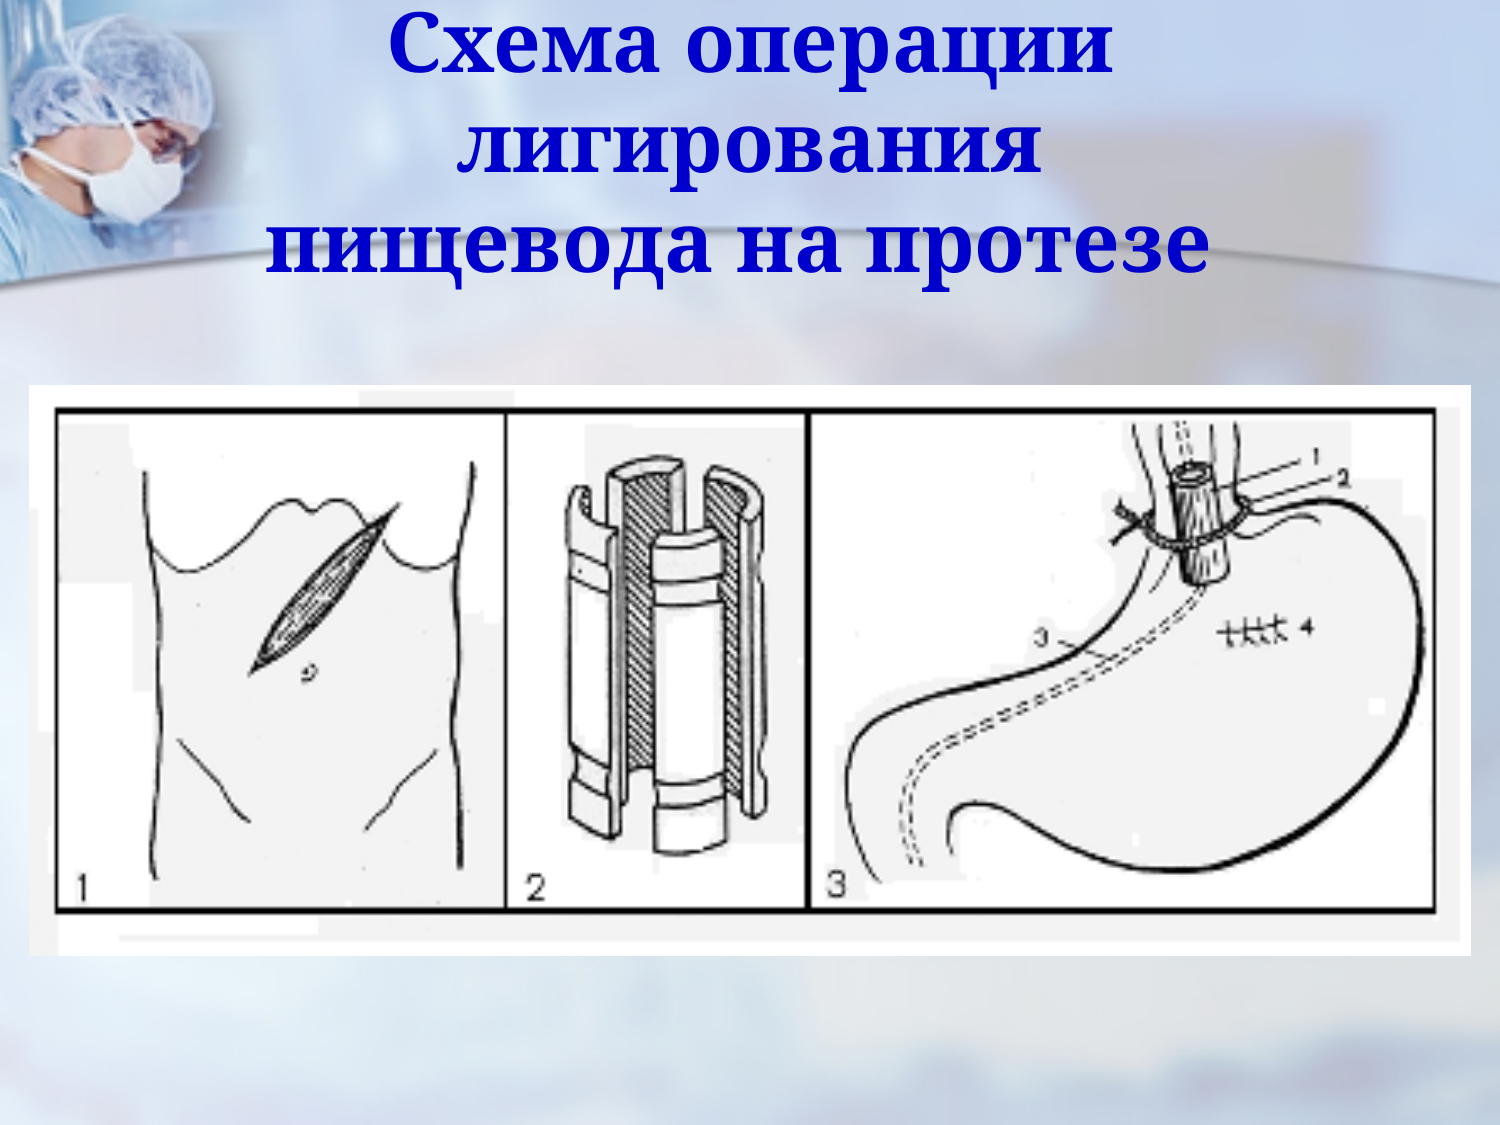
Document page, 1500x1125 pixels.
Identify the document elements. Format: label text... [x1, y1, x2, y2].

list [29, 385, 1471, 956]
title Схема операции лигирования пищевода на протезе [75, 45, 1425, 233]
picture [0, 0, 1500, 1125]
